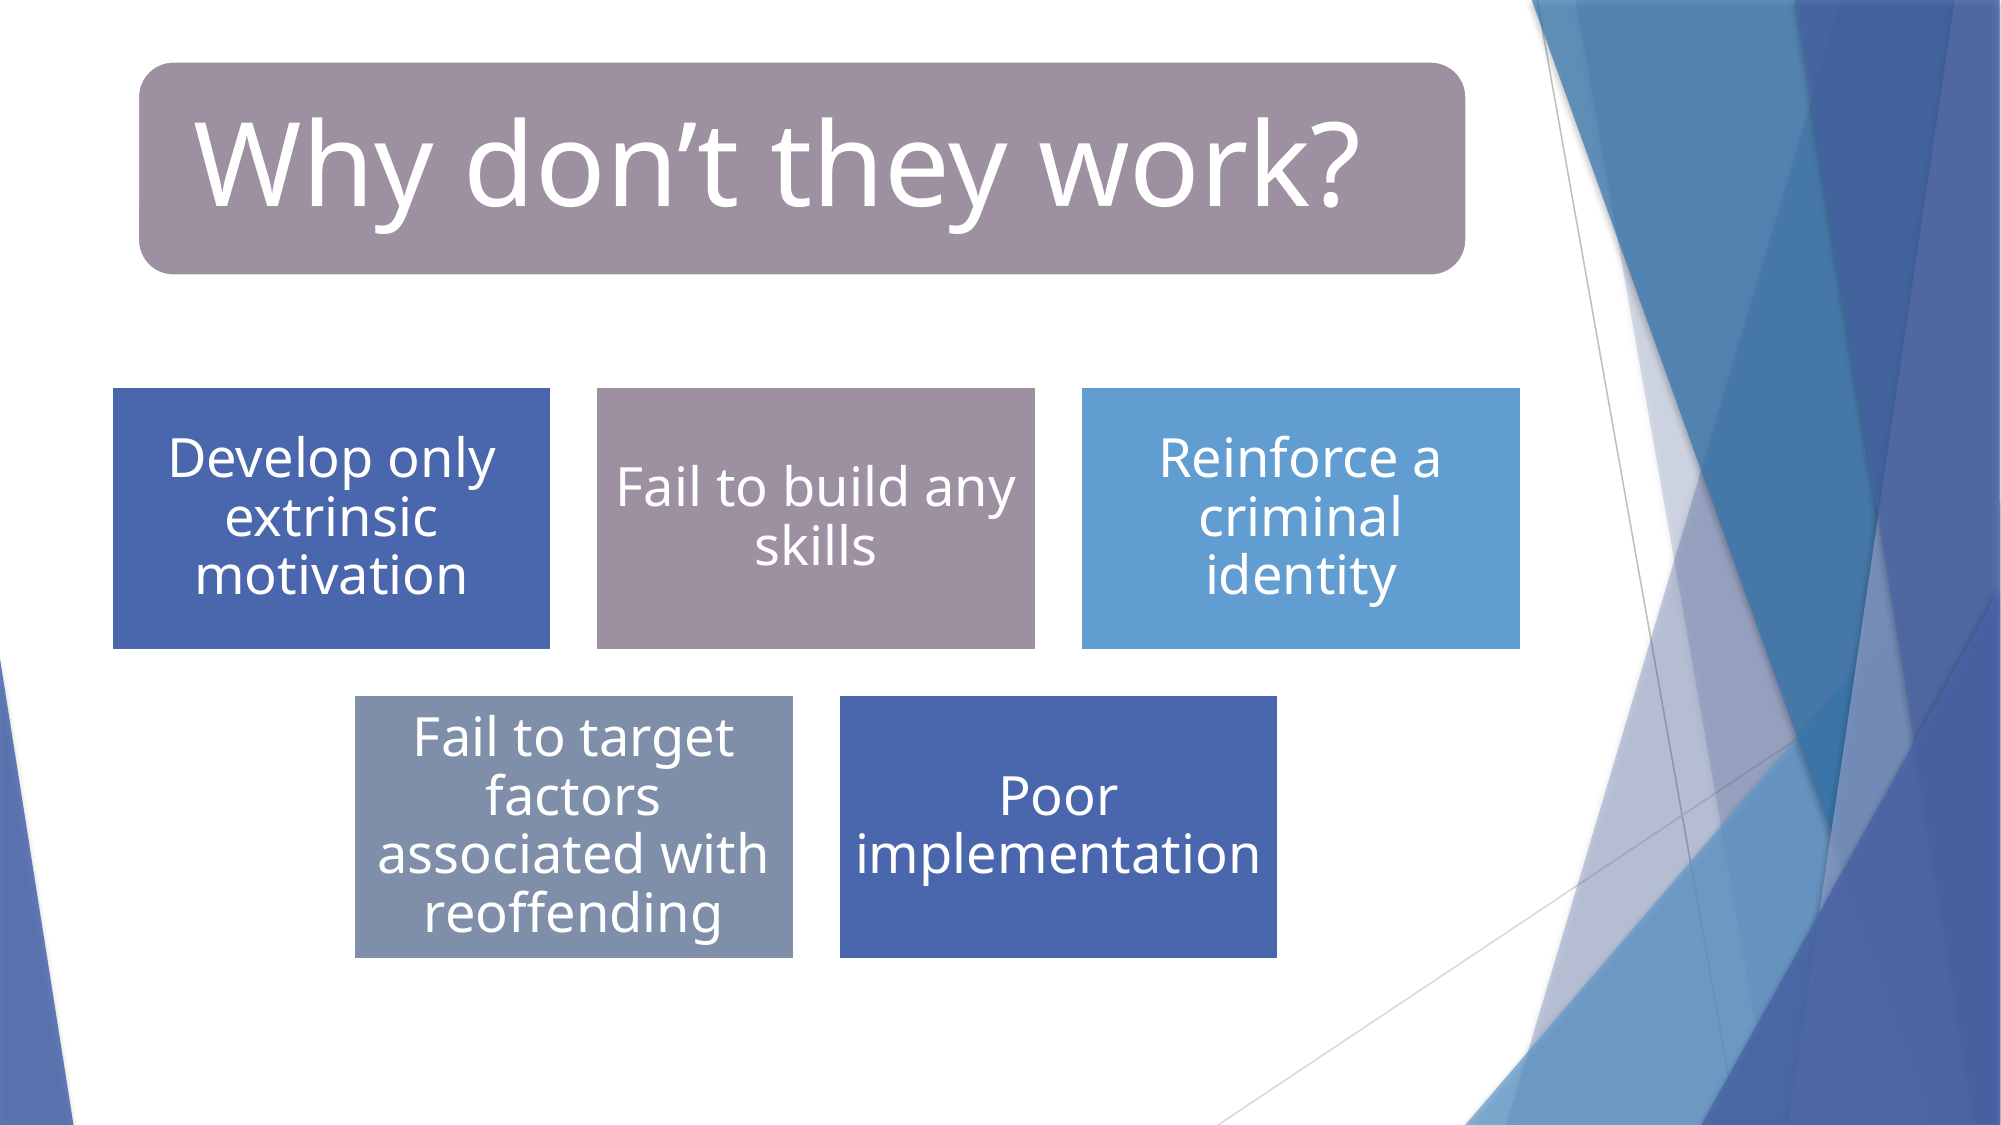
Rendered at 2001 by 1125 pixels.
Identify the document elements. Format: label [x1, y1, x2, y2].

text_box [136, 59, 1468, 278]
list [110, 353, 1522, 992]
